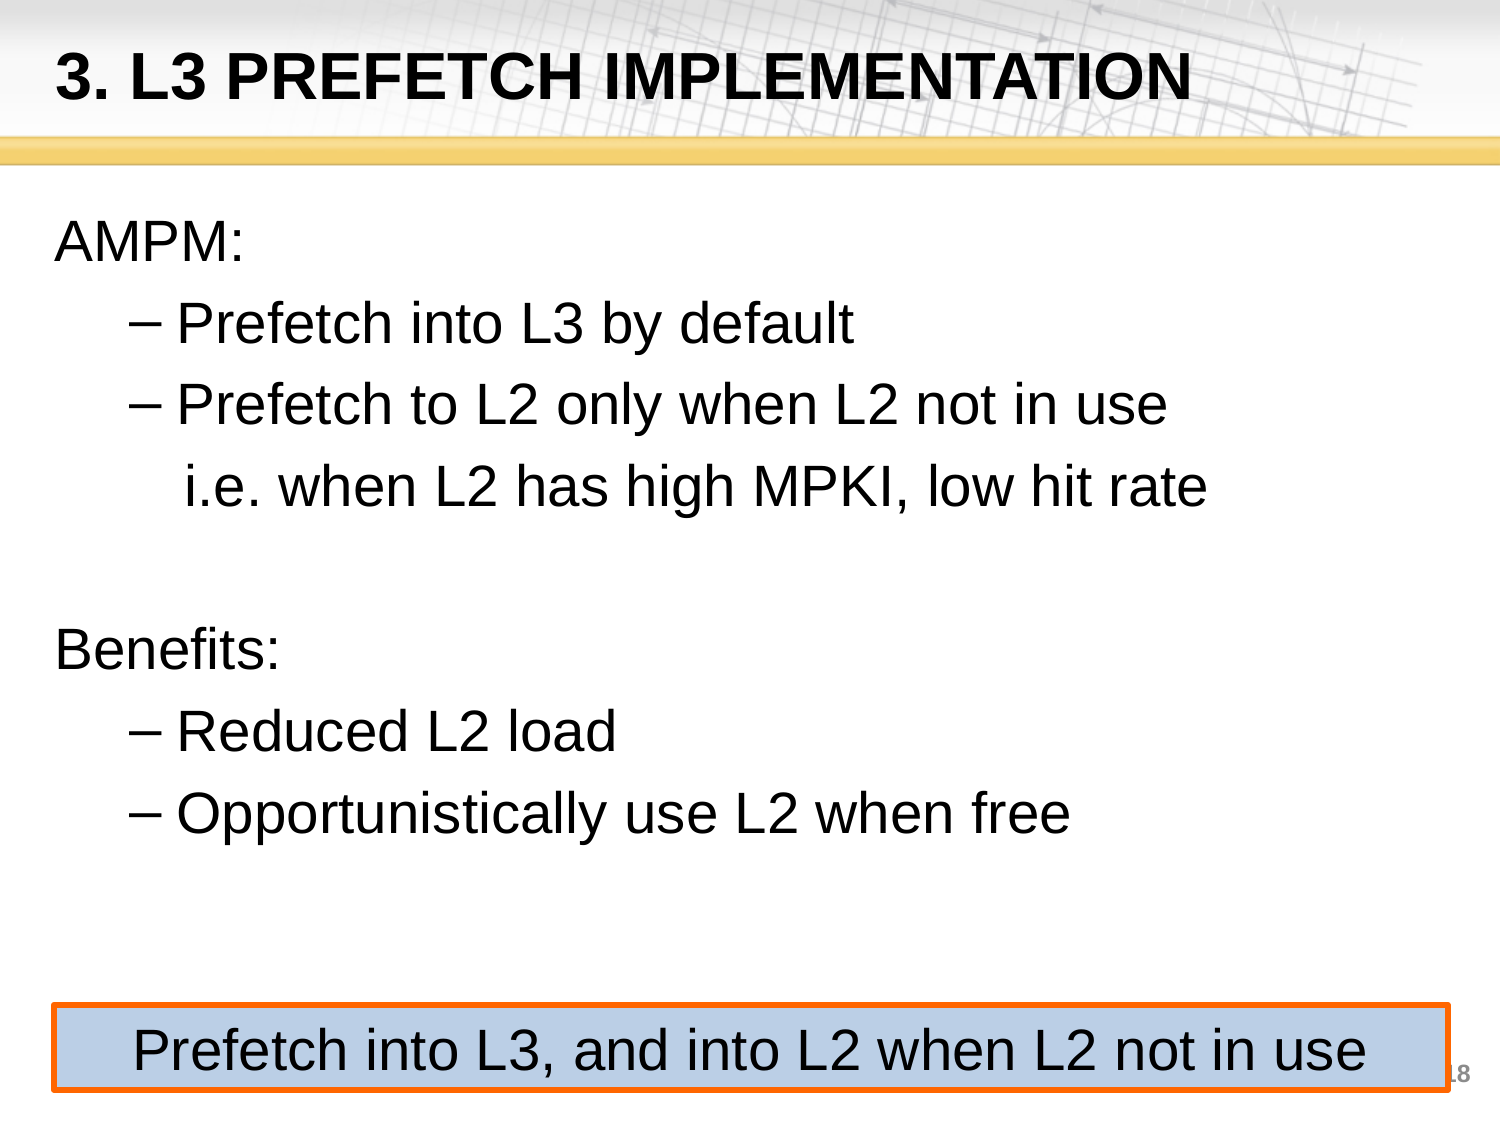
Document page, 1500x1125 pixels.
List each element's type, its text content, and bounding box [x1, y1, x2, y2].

title 3. L3 prefetch implementation [40, 32, 1416, 113]
list AMPM: Prefetch into L3 by default Prefetch to L2 only when L2 not in use i.e. when L2 has high MPKI, low hit rate Benefits: Reduced L2 load Opportunistically use L2 when free [39, 195, 1416, 989]
text_box Prefetch into L3, and into L2 when L2 not in use [53, 1005, 1448, 1090]
slide_number 18 [1135, 1042, 1486, 1103]
picture [0, 0, 1500, 1125]
